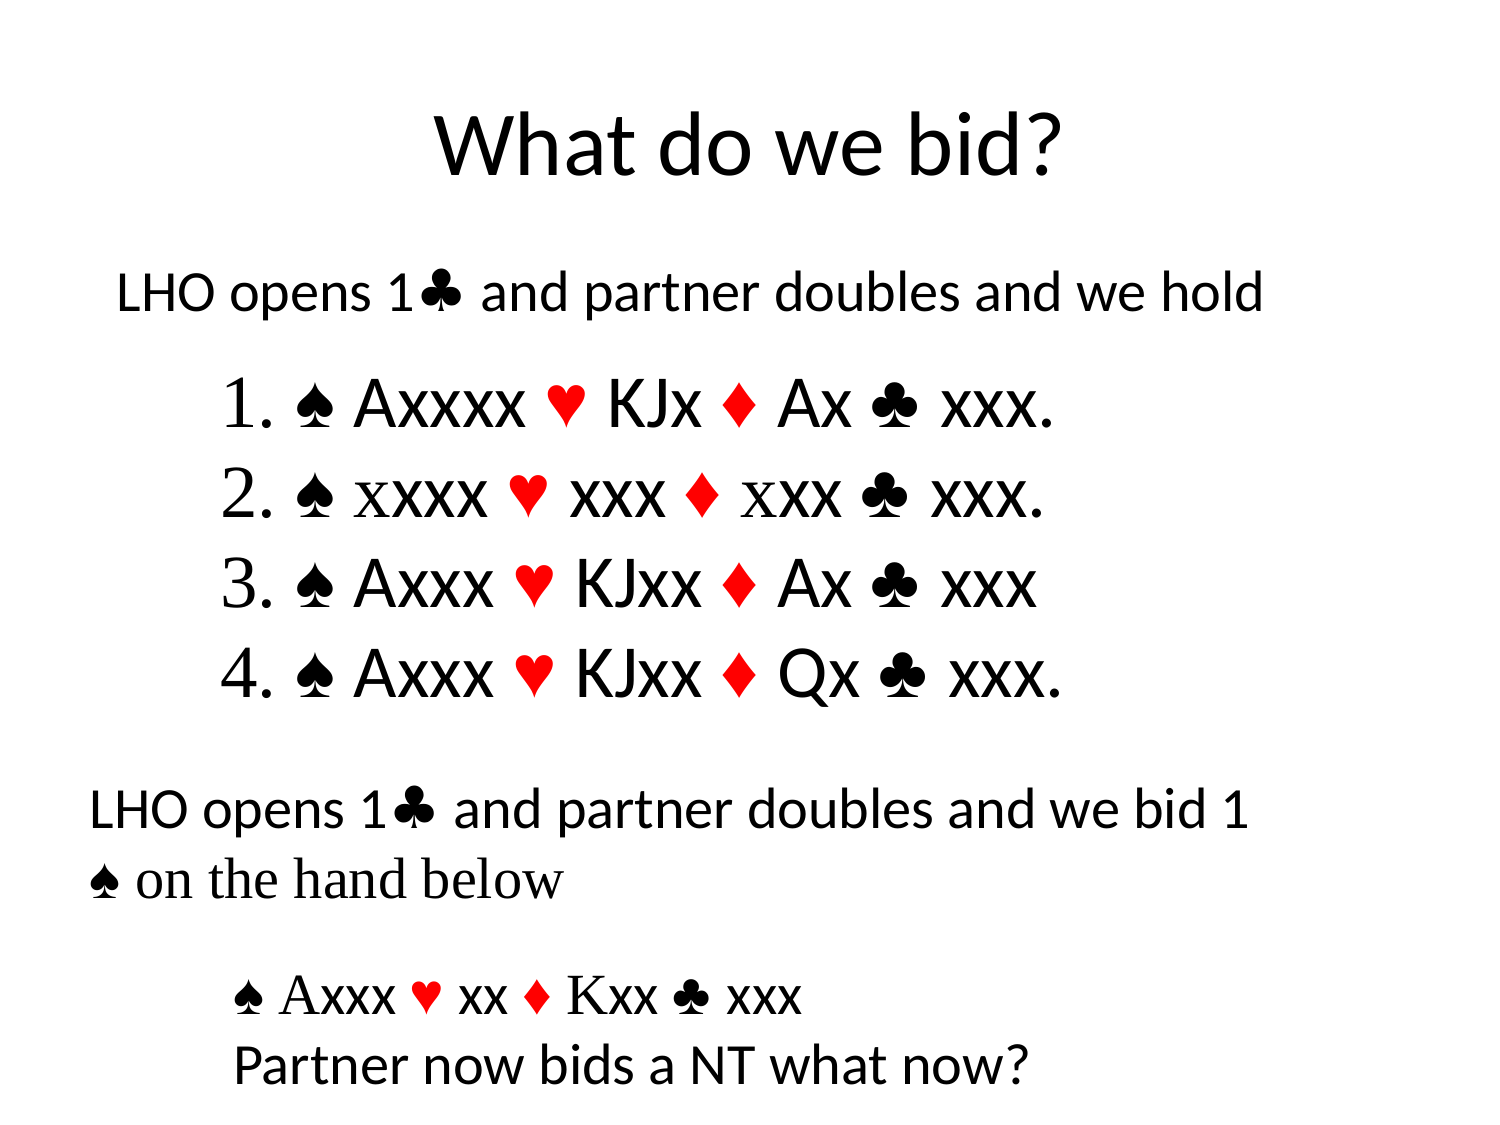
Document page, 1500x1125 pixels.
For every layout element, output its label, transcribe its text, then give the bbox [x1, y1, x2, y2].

text_box LHO opens 1♣ and partner doubles and we hold [101, 246, 1425, 331]
text_box LHO opens 1♣ and partner doubles and we bid 1 ♠ on the hand below [75, 763, 1294, 1125]
text_box 1. ♠ Axxxx ♥ KJx ♦ Ax ♣ xxx. 2. ♠ xxxx ♥ xxx ♦ xxx ♣ xxx. 3. ♠ Axxx ♥ KJxx ♦ Ax ♣ xxx 4. ♠ Axxx ♥ KJxx ♦ Qx ♣ xxx. [205, 345, 1163, 721]
title What do we bid? [75, 45, 1425, 233]
text_box ♠ Axxx ♥ xx ♦ Kxx ♣ xxx Partner now bids a NT what now? [218, 878, 1111, 1104]
